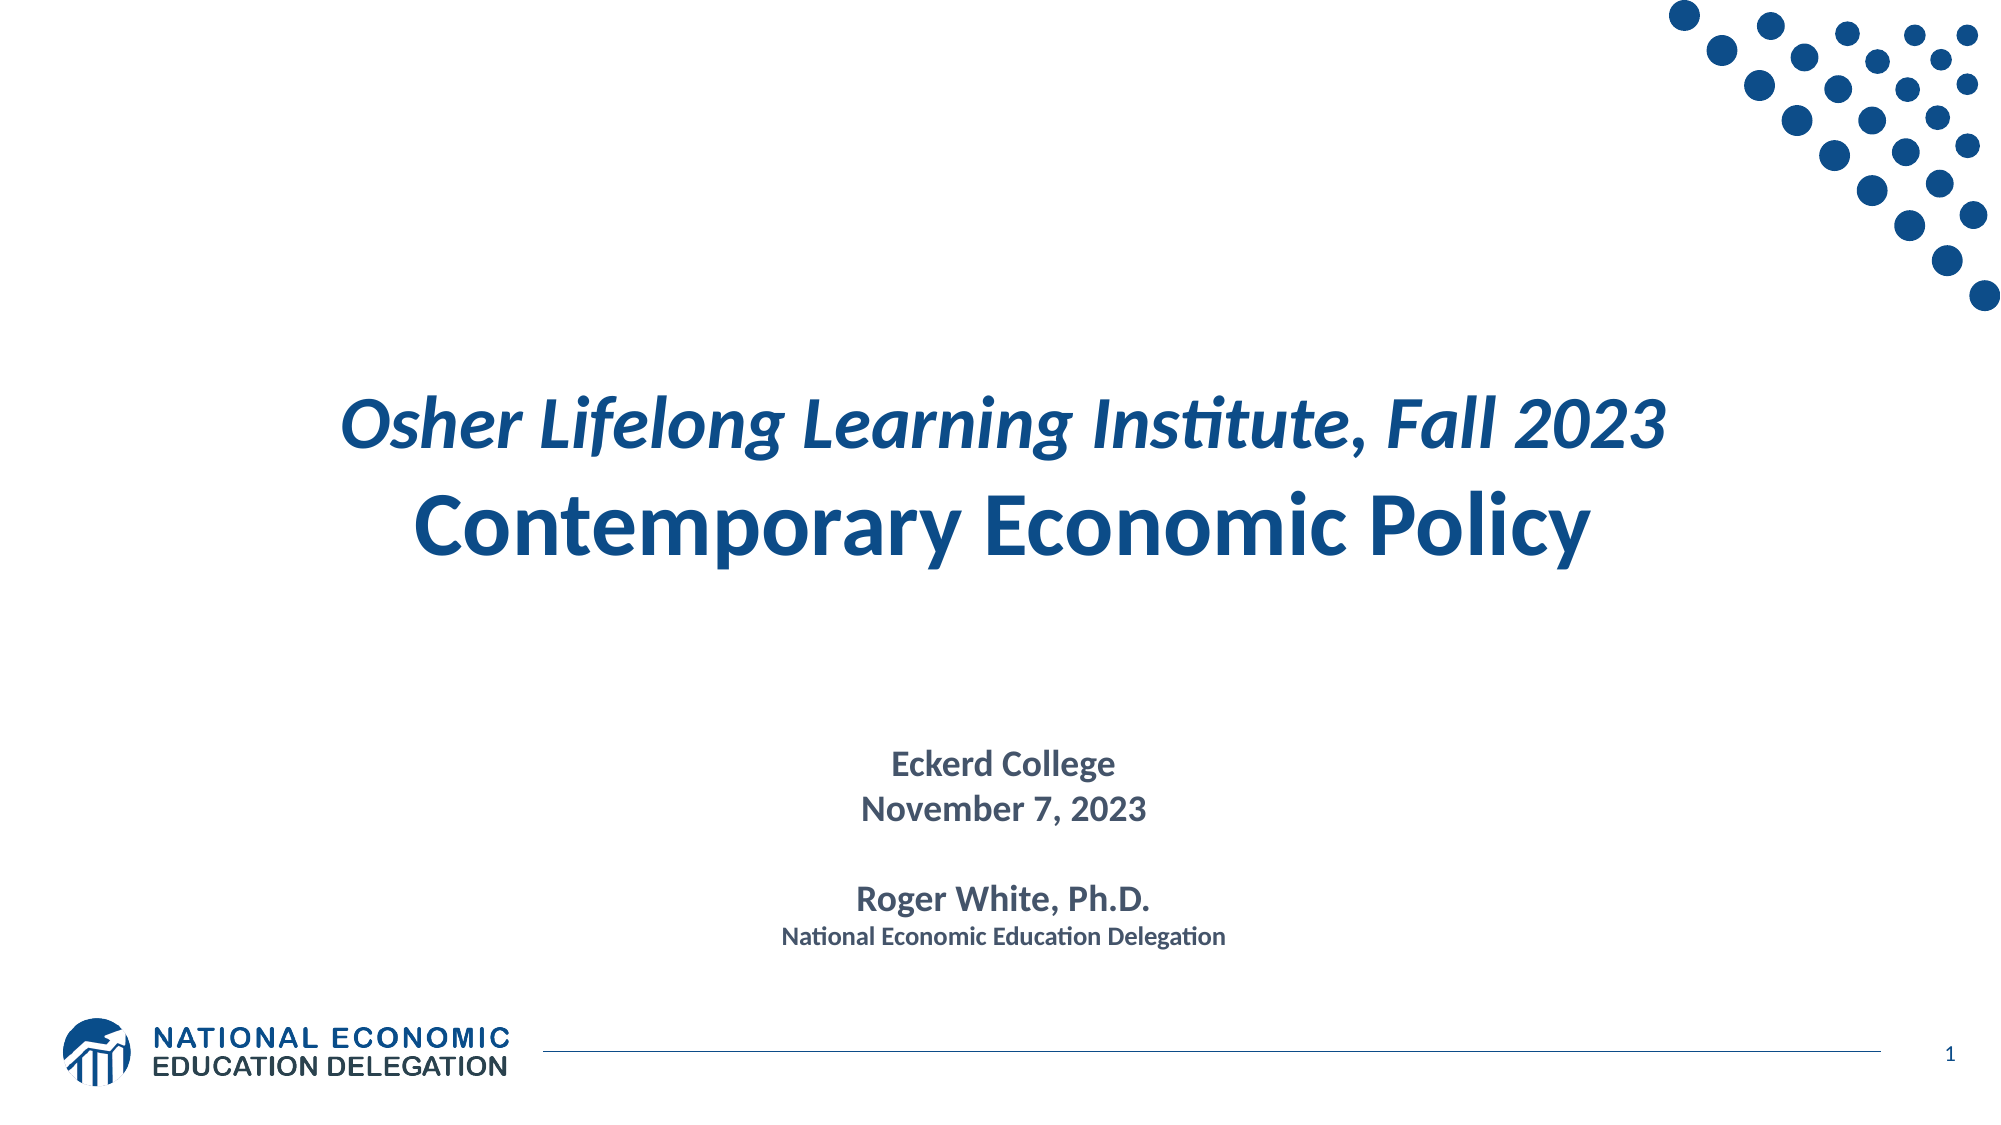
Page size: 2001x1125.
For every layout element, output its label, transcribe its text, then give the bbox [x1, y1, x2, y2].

slide_number 1 [1521, 1022, 1972, 1082]
picture [55, 1013, 520, 1091]
subtitle Osher Lifelong Learning Institute, Fall 2023 Contemporary Economic Policy [165, 294, 1843, 654]
text_box Eckerd College November 7, 2023 Roger White, Ph.D. National Economic Education Delegation [253, 731, 1754, 959]
